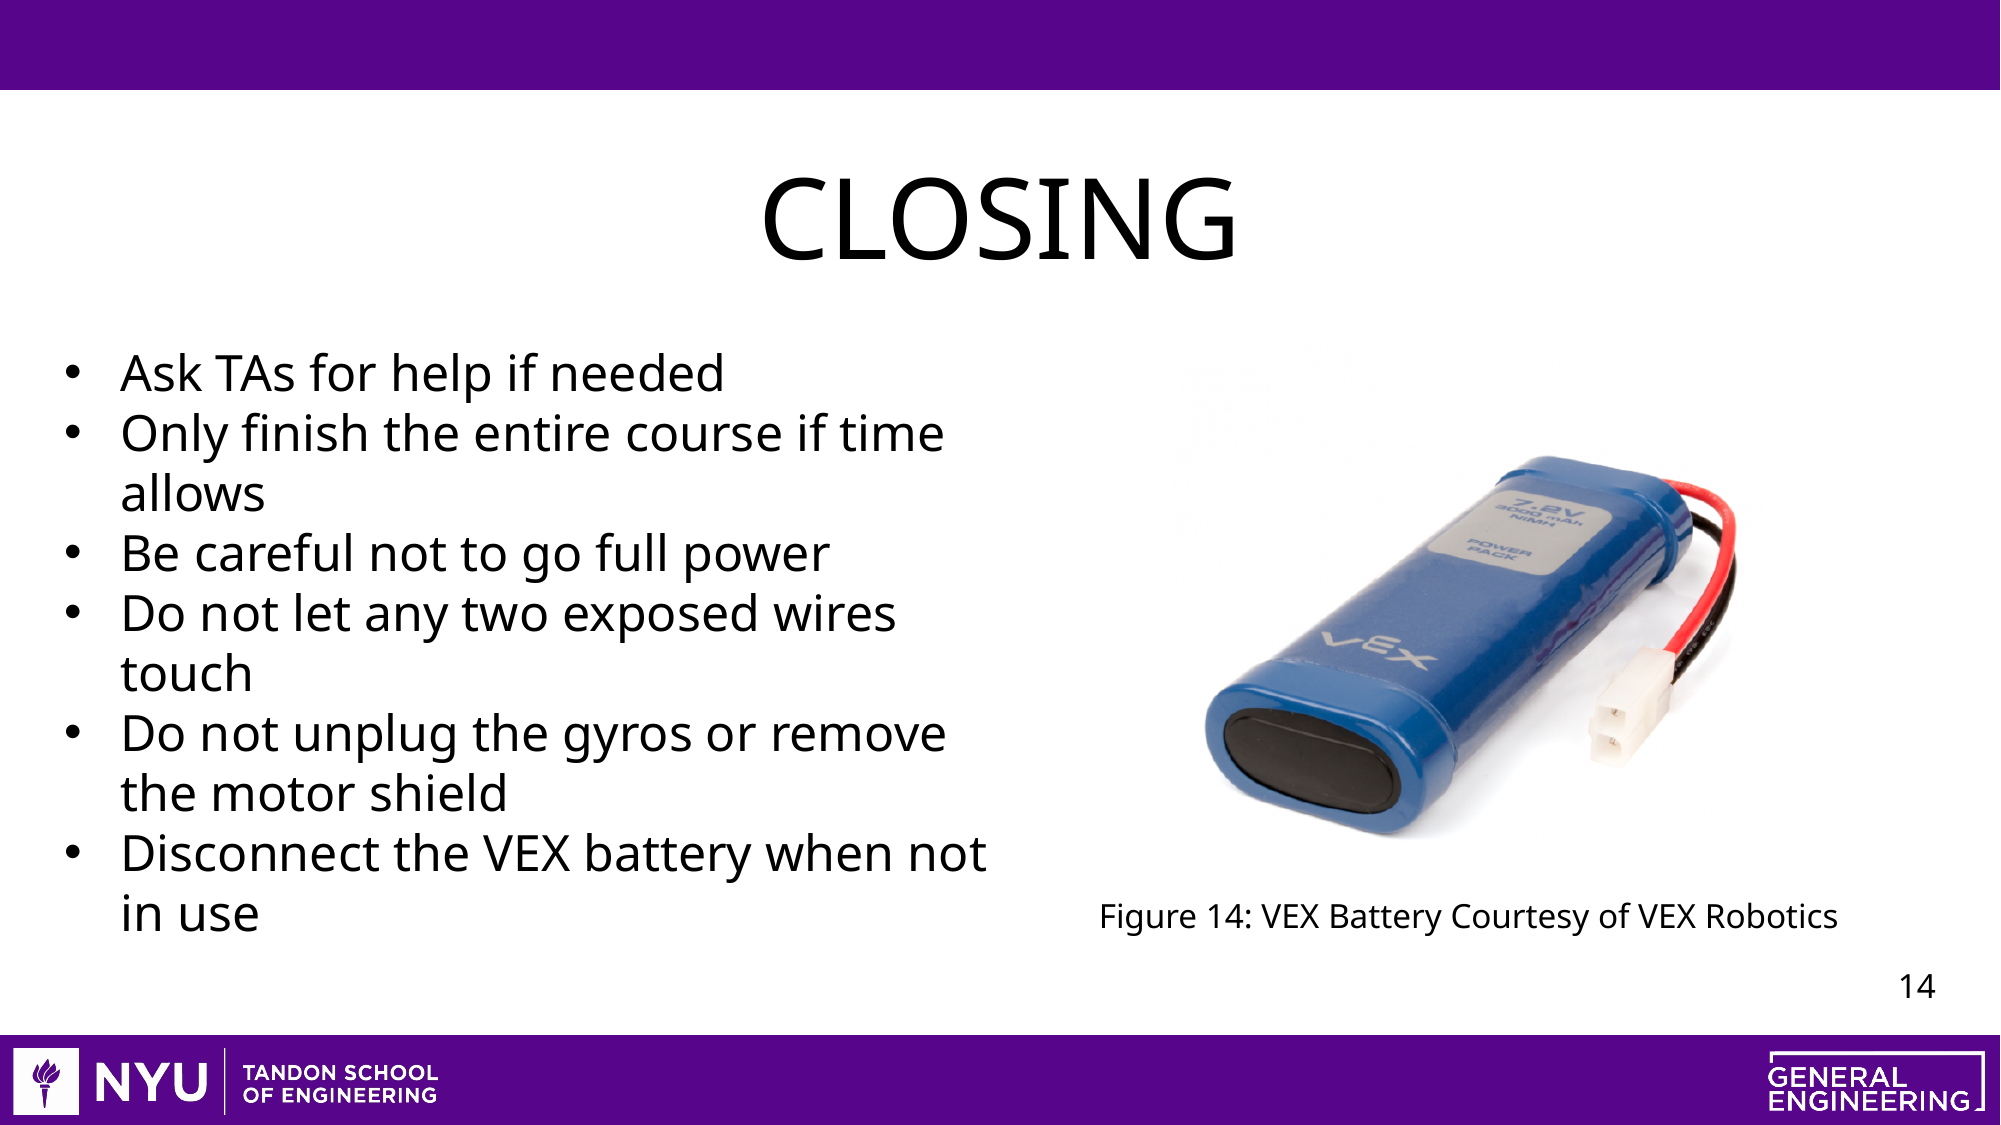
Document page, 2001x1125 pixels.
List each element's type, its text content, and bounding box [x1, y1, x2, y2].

picture [13, 1048, 439, 1115]
text_box [0, 0, 2000, 90]
text_box Figure 14: VEX Battery Courtesy of VEX Robotics [1076, 887, 1862, 943]
picture [1768, 1051, 1985, 1111]
text_box 14 [1802, 958, 1951, 1014]
title CLOSING [92, 132, 1908, 292]
picture [1172, 339, 1766, 848]
text_box [0, 1035, 2000, 1125]
subtitle Ask TAs for help if needed Only finish the entire course if time allows Be careful not to go full power Do not let any two exposed wires touch Do not unplug the gyros or remove the motor shield Disconnect the VEX battery when not in use [49, 333, 1042, 986]
